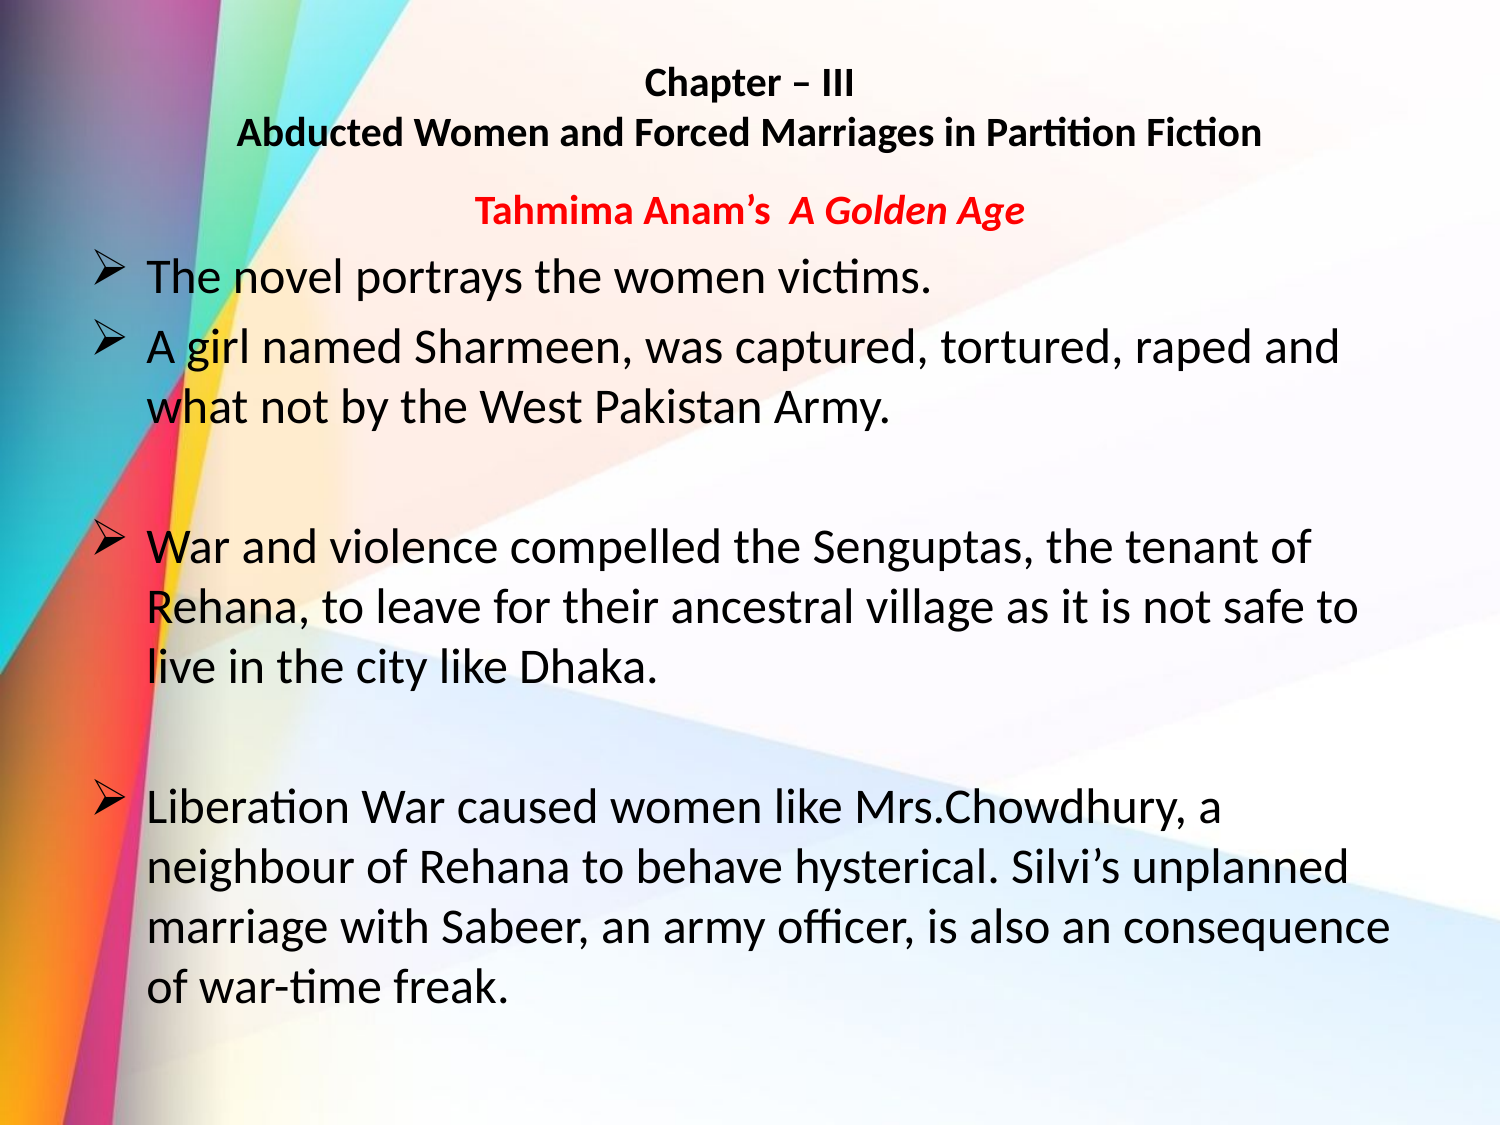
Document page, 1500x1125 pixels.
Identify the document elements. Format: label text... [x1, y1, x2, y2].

title Chapter – III Abducted Women and Forced Marriages in Partition Fiction [75, 45, 1425, 164]
picture [0, 0, 1500, 1125]
list Tahmima Anam’s A Golden Age The novel portrays the women victims. A girl named Sharmeen, was captured, tortured, raped and what not by the West Pakistan Army. War and violence compelled the Senguptas, the tenant of Rehana, to leave for their ancestral village as it is not safe to live in the city like Dhaka. Liberation War caused women like Mrs.Chowdhury, a neighbour of Rehana to behave hysterical. Silvi’s unplanned marriage with Sabeer, an army officer, is also an consequence of war-time freak. [75, 175, 1425, 1075]
